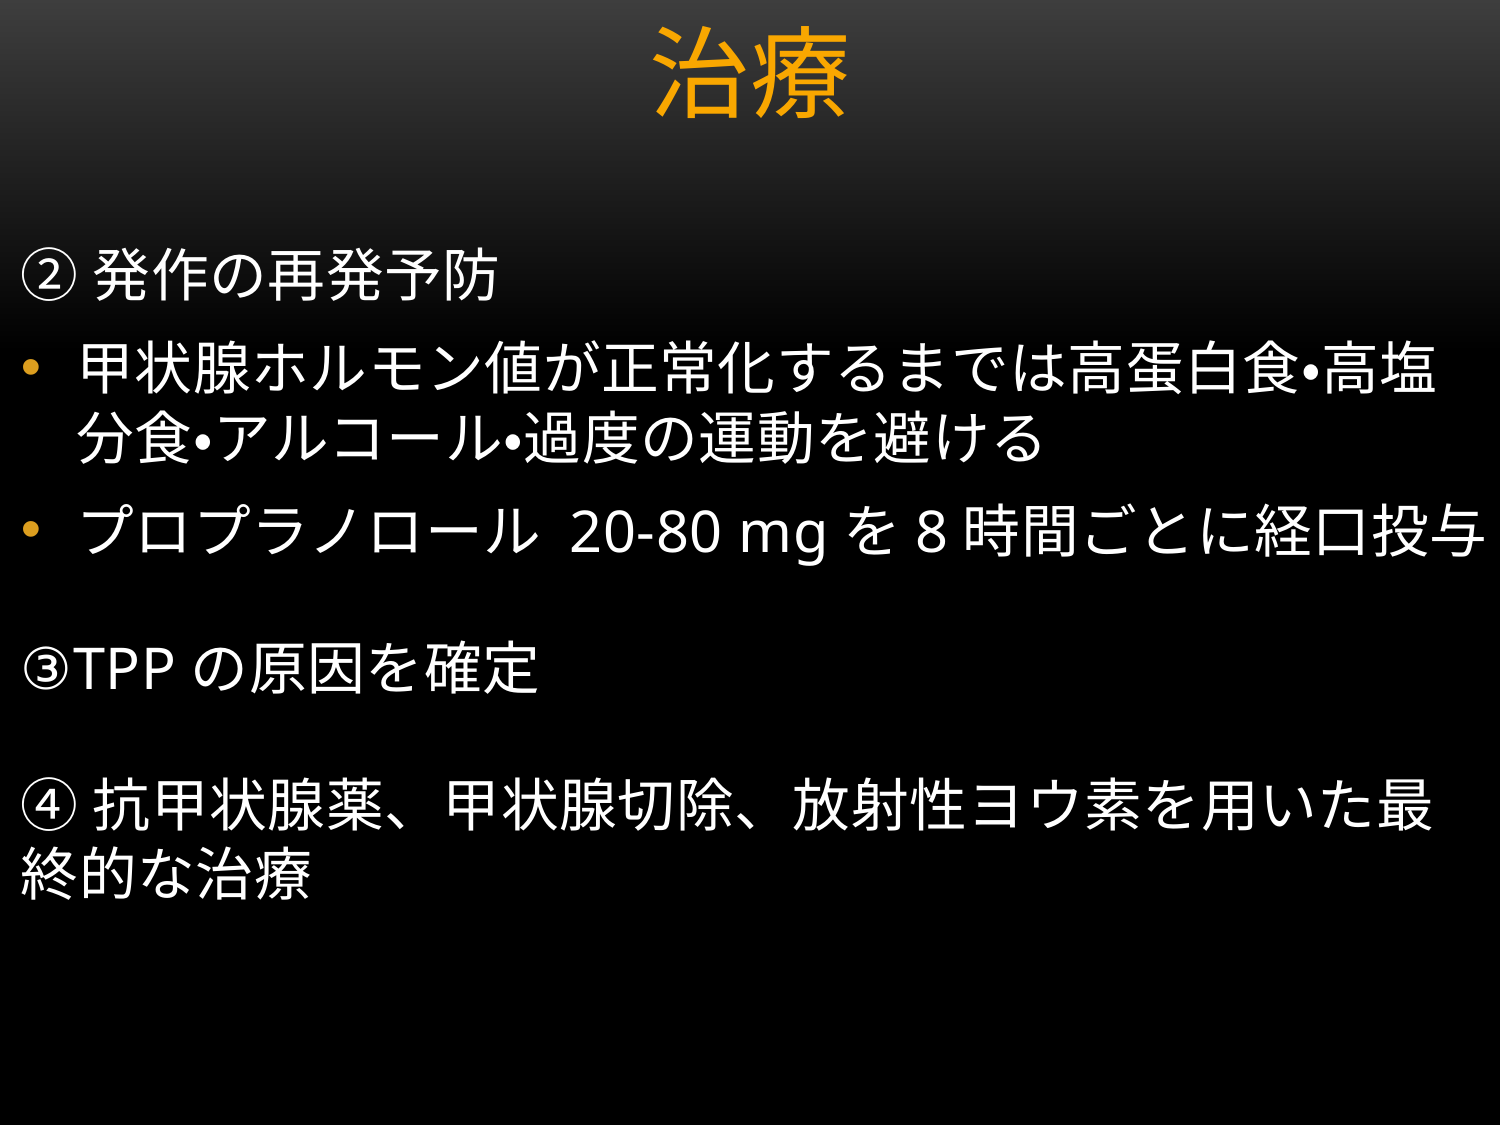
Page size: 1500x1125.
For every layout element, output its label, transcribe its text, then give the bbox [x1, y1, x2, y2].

text_box ②発作の再発予防 甲状腺ホルモン値が正常化するまでは高蛋白食・高塩分食・アルコール・過度の運動を避ける プロプラノロール 20-80 mgを8時間ごとに経口投与 ③TPPの原因を確定 ④抗甲状腺薬、甲状腺切除、放射性ヨウ素を用いた最終的な治療 [5, 231, 1500, 988]
title 治療 [99, 7, 1400, 138]
